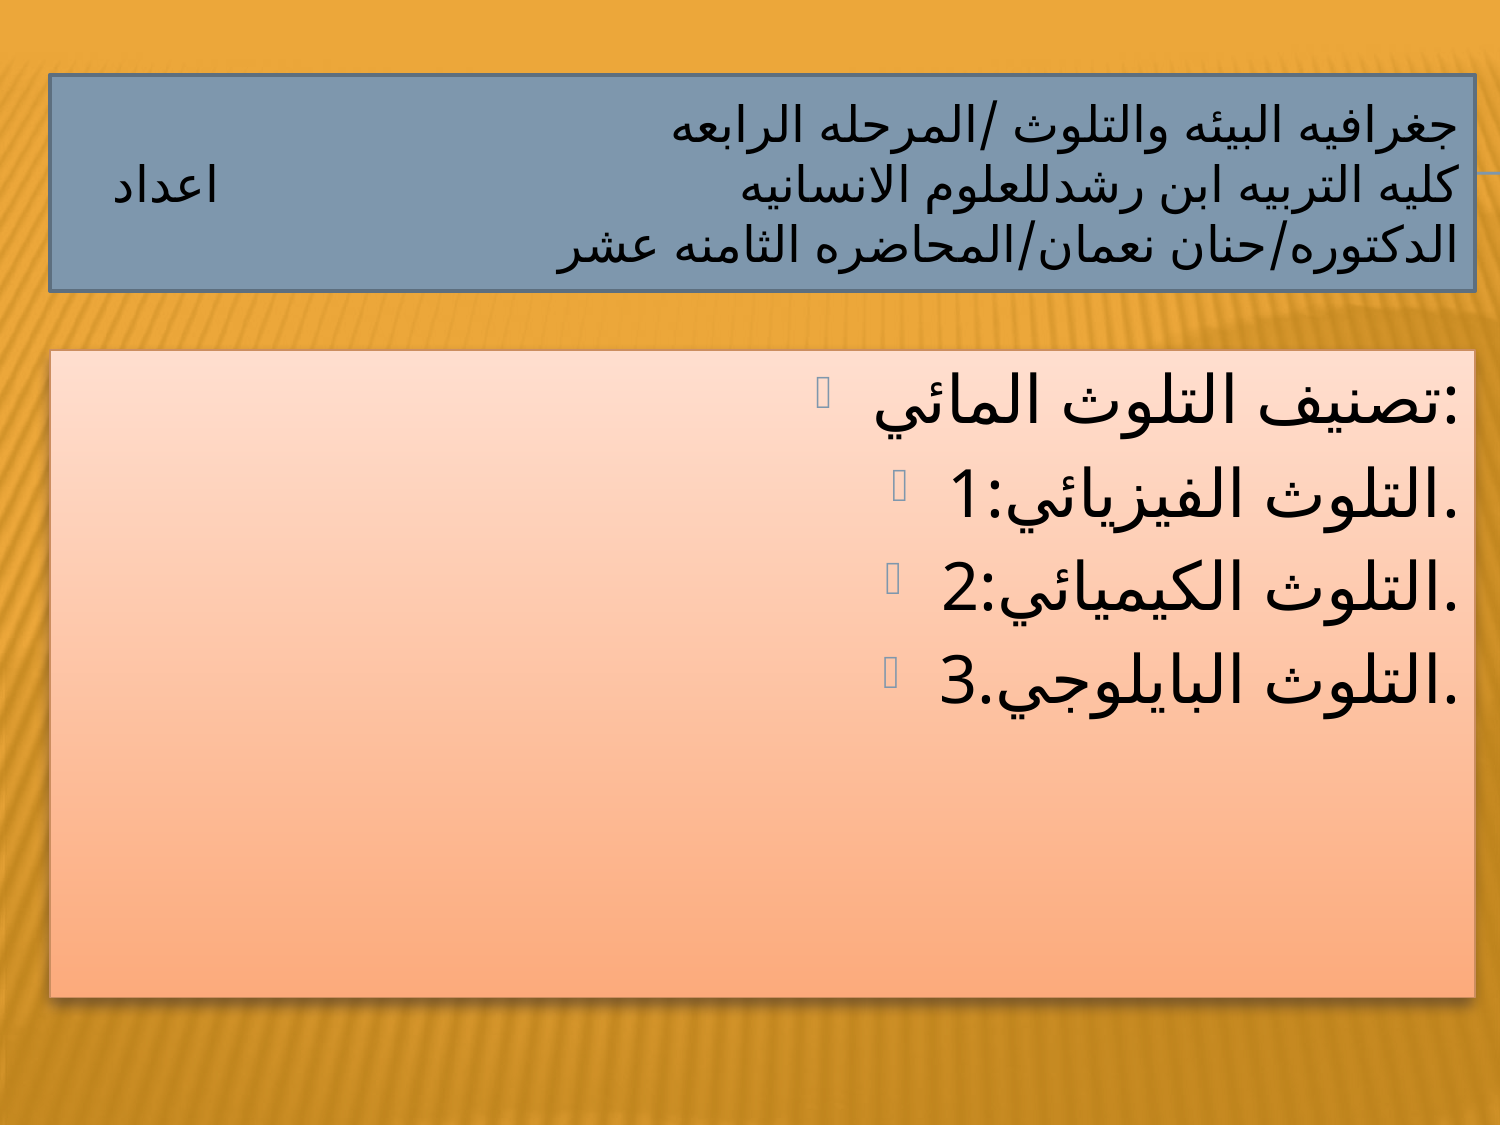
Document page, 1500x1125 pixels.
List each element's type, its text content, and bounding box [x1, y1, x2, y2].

list تصنيف التلوث المائي: 1:التلوث الفيزيائي. 2:التلوث الكيميائي. 3.التلوث البايلوجي. [49, 349, 1476, 998]
title جغرافيه البيئه والتلوث /المرحله الرابعه كليه التربيه ابن رشدللعلوم الانسانيه اعداد الدكتوره/حنان نعمان/المحاضره الثامنه عشر [48, 73, 1477, 293]
